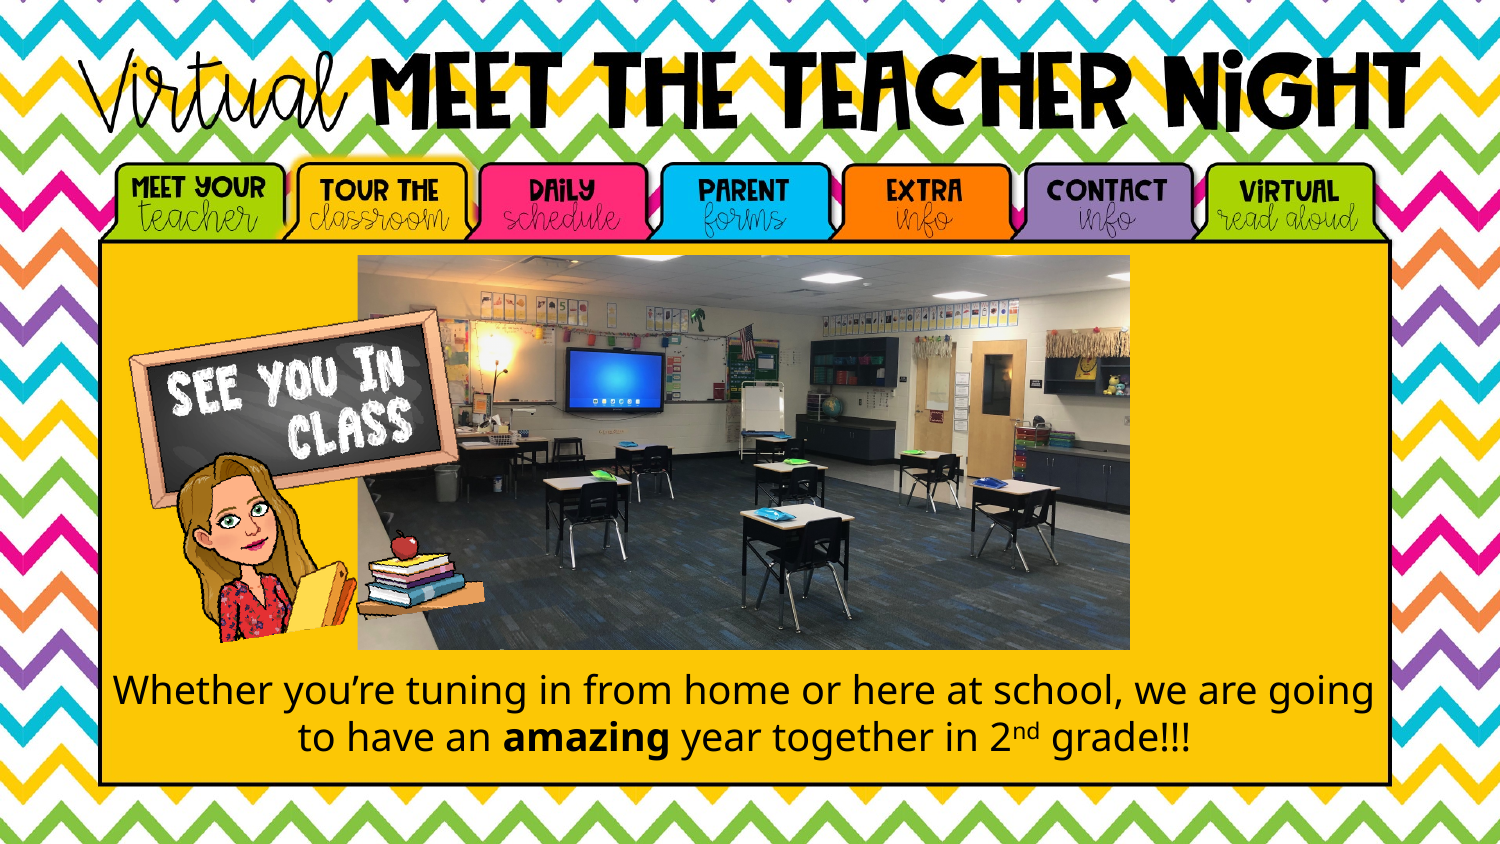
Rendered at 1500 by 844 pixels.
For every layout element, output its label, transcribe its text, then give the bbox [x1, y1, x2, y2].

text_box [665, 170, 824, 236]
text_box [121, 170, 280, 236]
picture [0, 0, 1500, 844]
text_box [847, 170, 1006, 236]
text_box [1028, 170, 1187, 236]
text_box [484, 170, 643, 236]
text_box [302, 170, 461, 236]
text_box Whether you’re tuning in from home or here at school, we are going to have an amazing year together in 2nd grade!!! [94, 649, 1395, 773]
